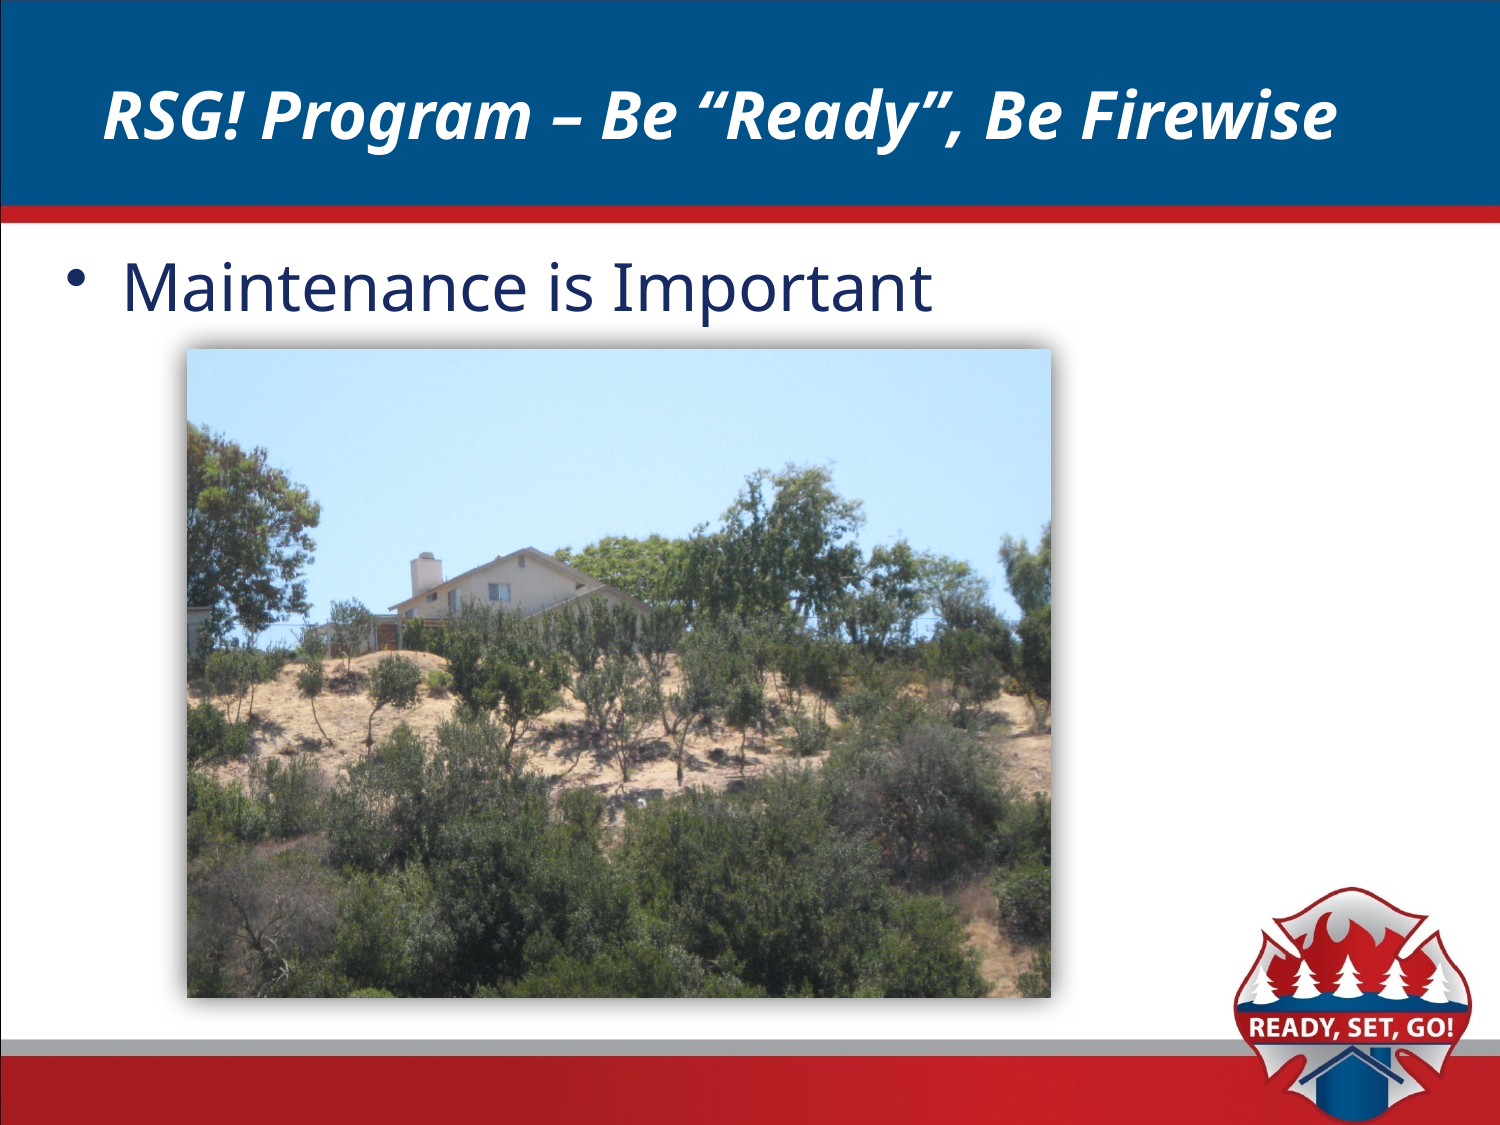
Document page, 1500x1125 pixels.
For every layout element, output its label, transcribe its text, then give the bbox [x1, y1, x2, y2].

list Maintenance is Important [49, 237, 1426, 988]
picture [0, 0, 1500, 1125]
title RSG! Program – Be “Ready”, Be Firewise [87, 37, 1438, 188]
